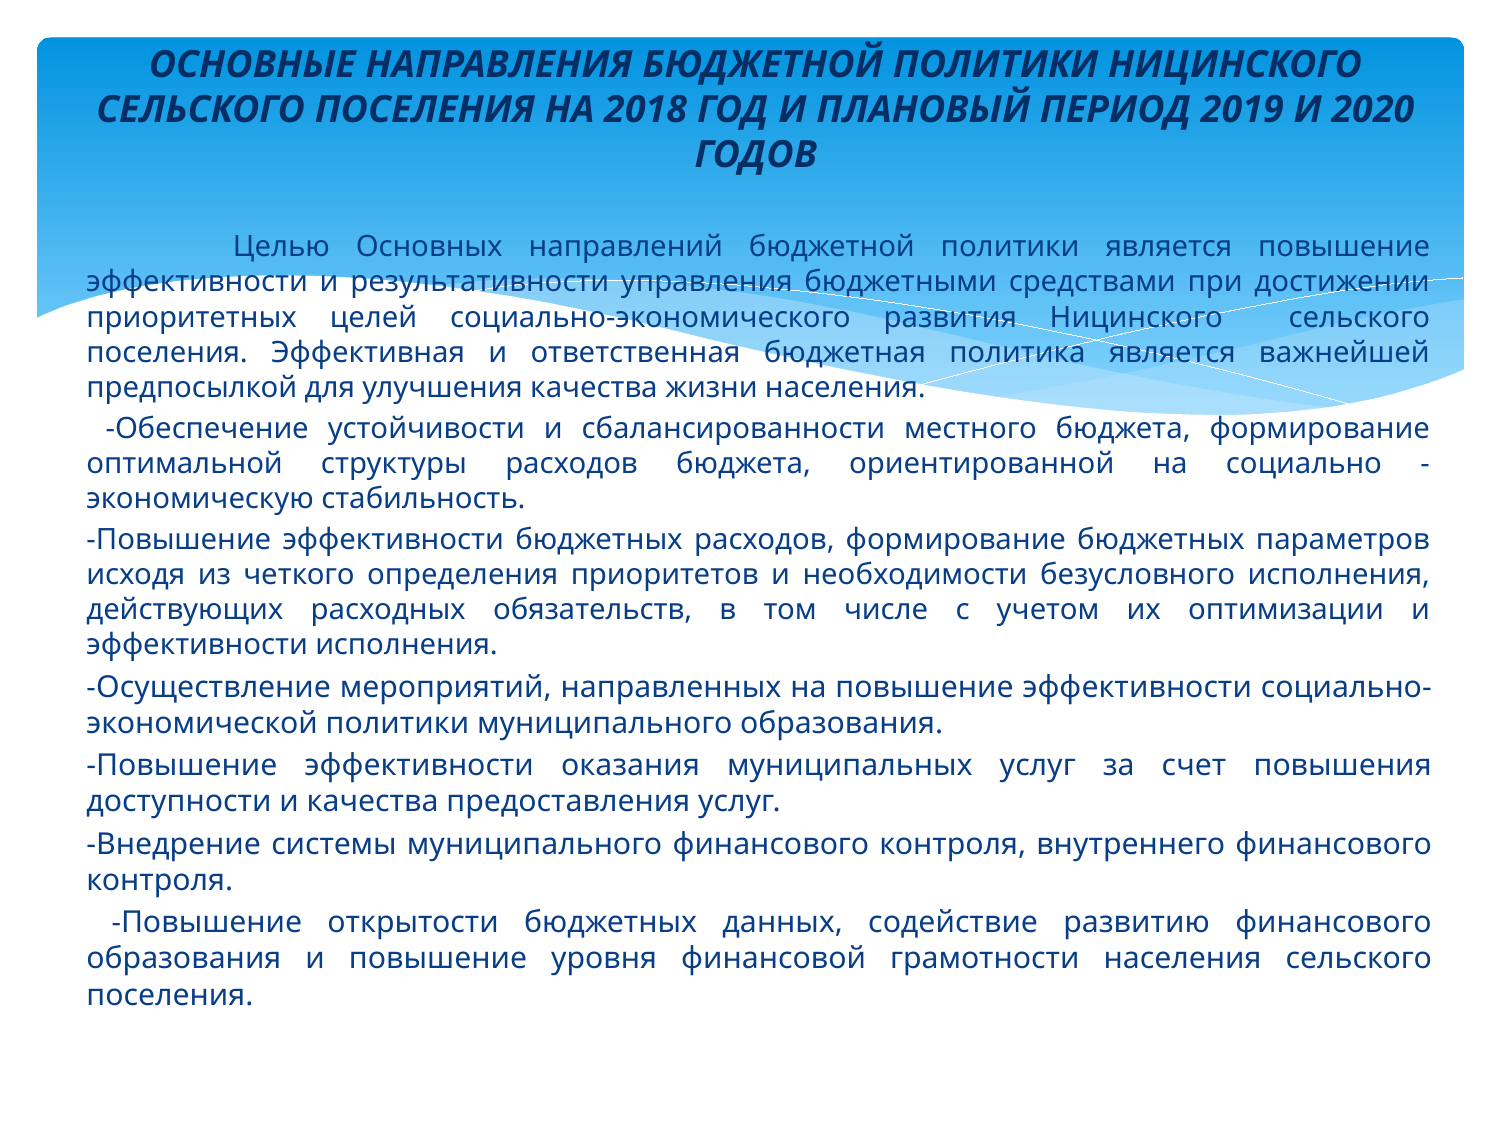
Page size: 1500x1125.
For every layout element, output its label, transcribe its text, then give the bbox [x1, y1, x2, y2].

list Целью Основных направлений бюджетной политики является повышение эффективности и результативности управления бюджетными средствами при достижении приоритетных целей социально-экономического развития Ницинского сельского поселения. Эффективная и ответственная бюджетная политика является важнейшей предпосылкой для улучшения качества жизни населения. -Обеспечение устойчивости и сбалансированности местного бюджета, формирование оптимальной структуры расходов бюджета, ориентированной на социально - экономическую стабильность. -Повышение эффективности бюджетных расходов, формирование бюджетных параметров исходя из четкого определения приоритетов и необходимости безусловного исполнения, действующих расходных обязательств, в том числе с учетом их оптимизации и эффективности исполнения. -Осуществление мероприятий, направленных на повышение эффективности социально-экономической политики муниципального образования. -Повышение эффективности оказания муниципальных услуг за счет повышения доступности и качества предоставления услуг. -Внедрение системы муниципального финансового контроля, внутреннего финансового контроля. -Повышение открытости бюджетных данных, содействие развитию финансового образования и повышение уровня финансовой грамотности населения сельского поселения. [64, 219, 1447, 1083]
title ОСНОВНЫЕ НАПРАВЛЕНИЯ БЮДЖЕТНОЙ ПОЛИТИКИ НИЦИНСКОГО СЕЛЬСКОГО ПОСЕЛЕНИЯ НА 2018 ГОД И ПЛАНОВЫЙ ПЕРИОД 2019 И 2020 ГОДОВ [64, 19, 1447, 197]
